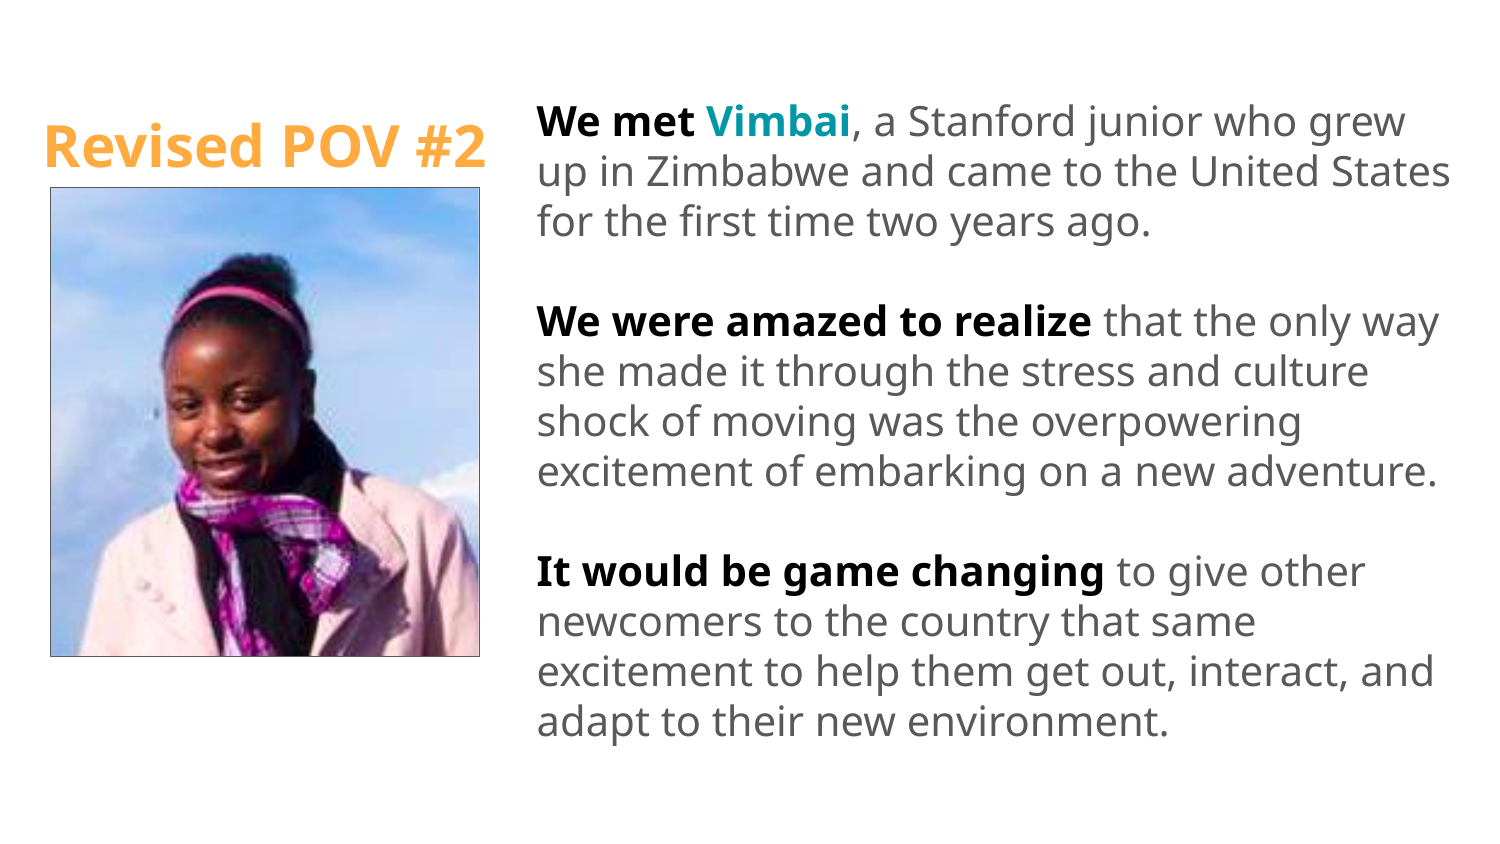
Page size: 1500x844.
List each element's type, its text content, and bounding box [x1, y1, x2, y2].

picture [50, 187, 479, 656]
list We met Vimbai, a Stanford junior who grew up in Zimbabwe and came to the United States for the first time two years ago. We were amazed to realize that the only way she made it through the stress and culture shock of moving was the overpowering excitement of embarking on a new adventure. It would be game changing to give other newcomers to the country that same excitement to help them get out, interact, and adapt to their new environment. [521, 24, 1483, 815]
title Revised POV #2 [27, 93, 503, 188]
